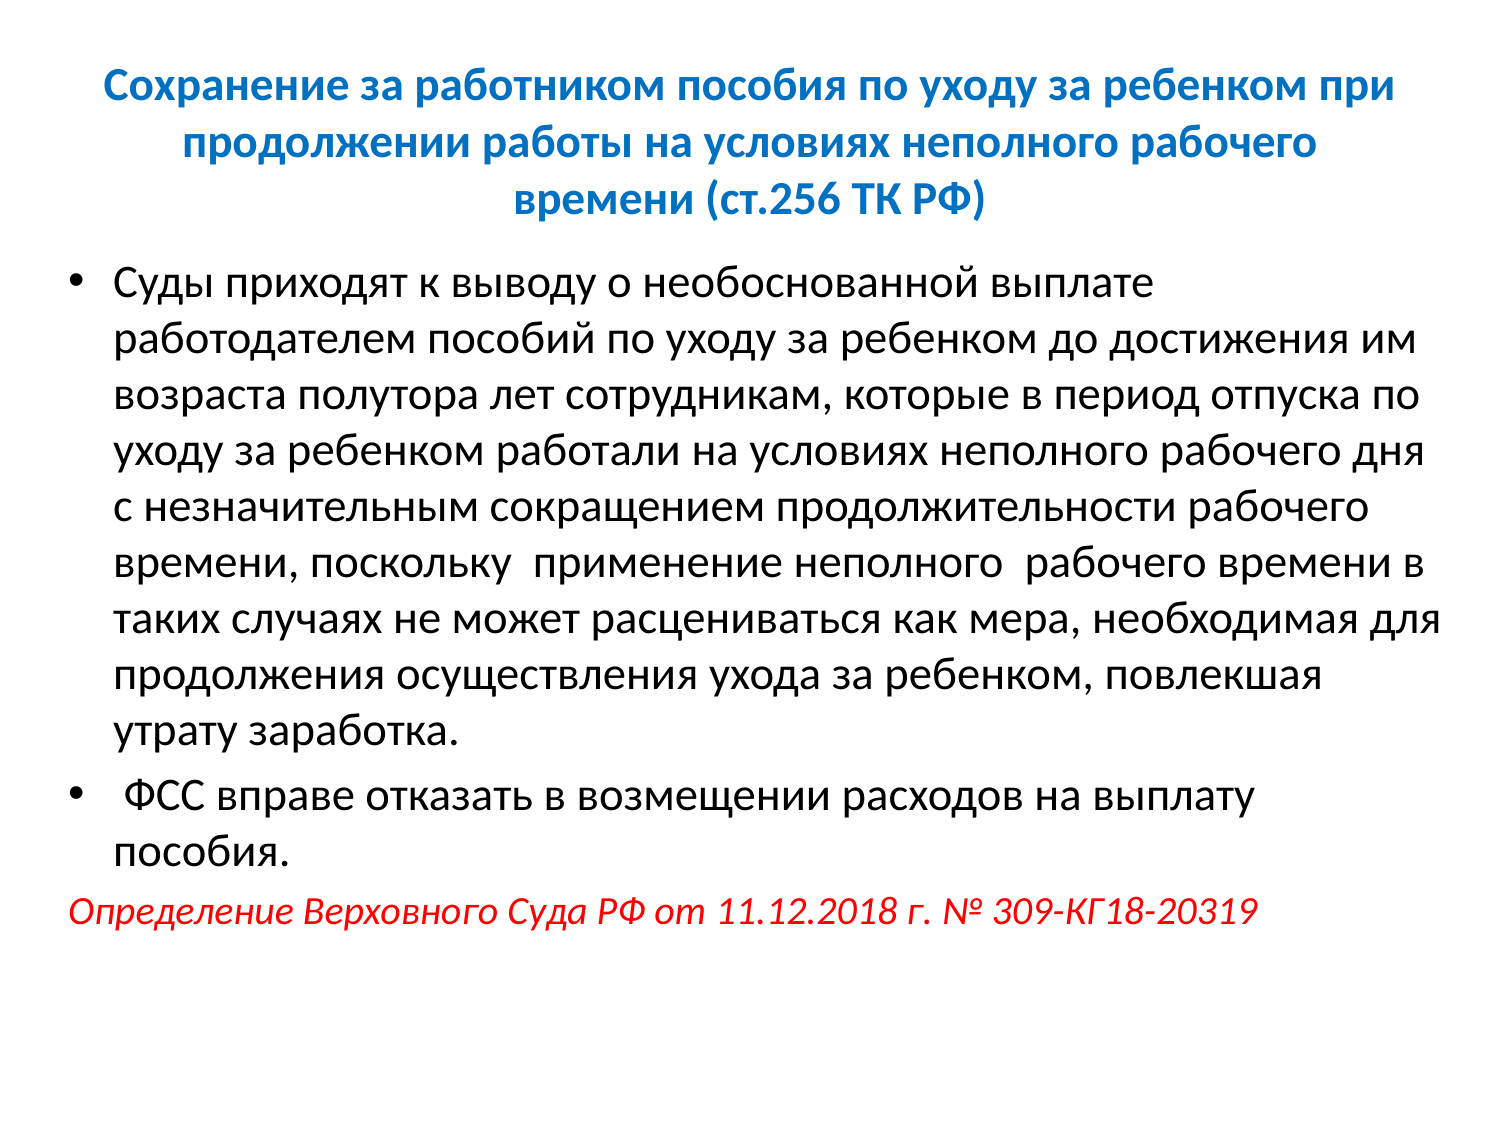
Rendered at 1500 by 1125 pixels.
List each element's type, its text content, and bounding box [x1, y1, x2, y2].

list Суды приходят к выводу о необоснованной выплате работодателем пособий по уходу за ребенком до достижения им возраста полутора лет сотрудникам, которые в период отпуска по уходу за ребенком работали на условиях неполного рабочего дня с незначительным сокращением продолжительности рабочего времени, поскольку применение неполного рабочего времени в таких случаях не может расцениваться как мера, необходимая для продолжения осуществления ухода за ребенком, повлекшая утрату заработка. ФСС вправе отказать в возмещении расходов на выплату пособия. Определение Верховного Суда РФ от 11.12.2018 г. № 309-КГ18-20319 [53, 243, 1459, 1034]
title Сохранение за работником пособия по уходу за ребенком при продолжении работы на условиях неполного рабочего времени (ст.256 ТК РФ) [75, 45, 1425, 233]
